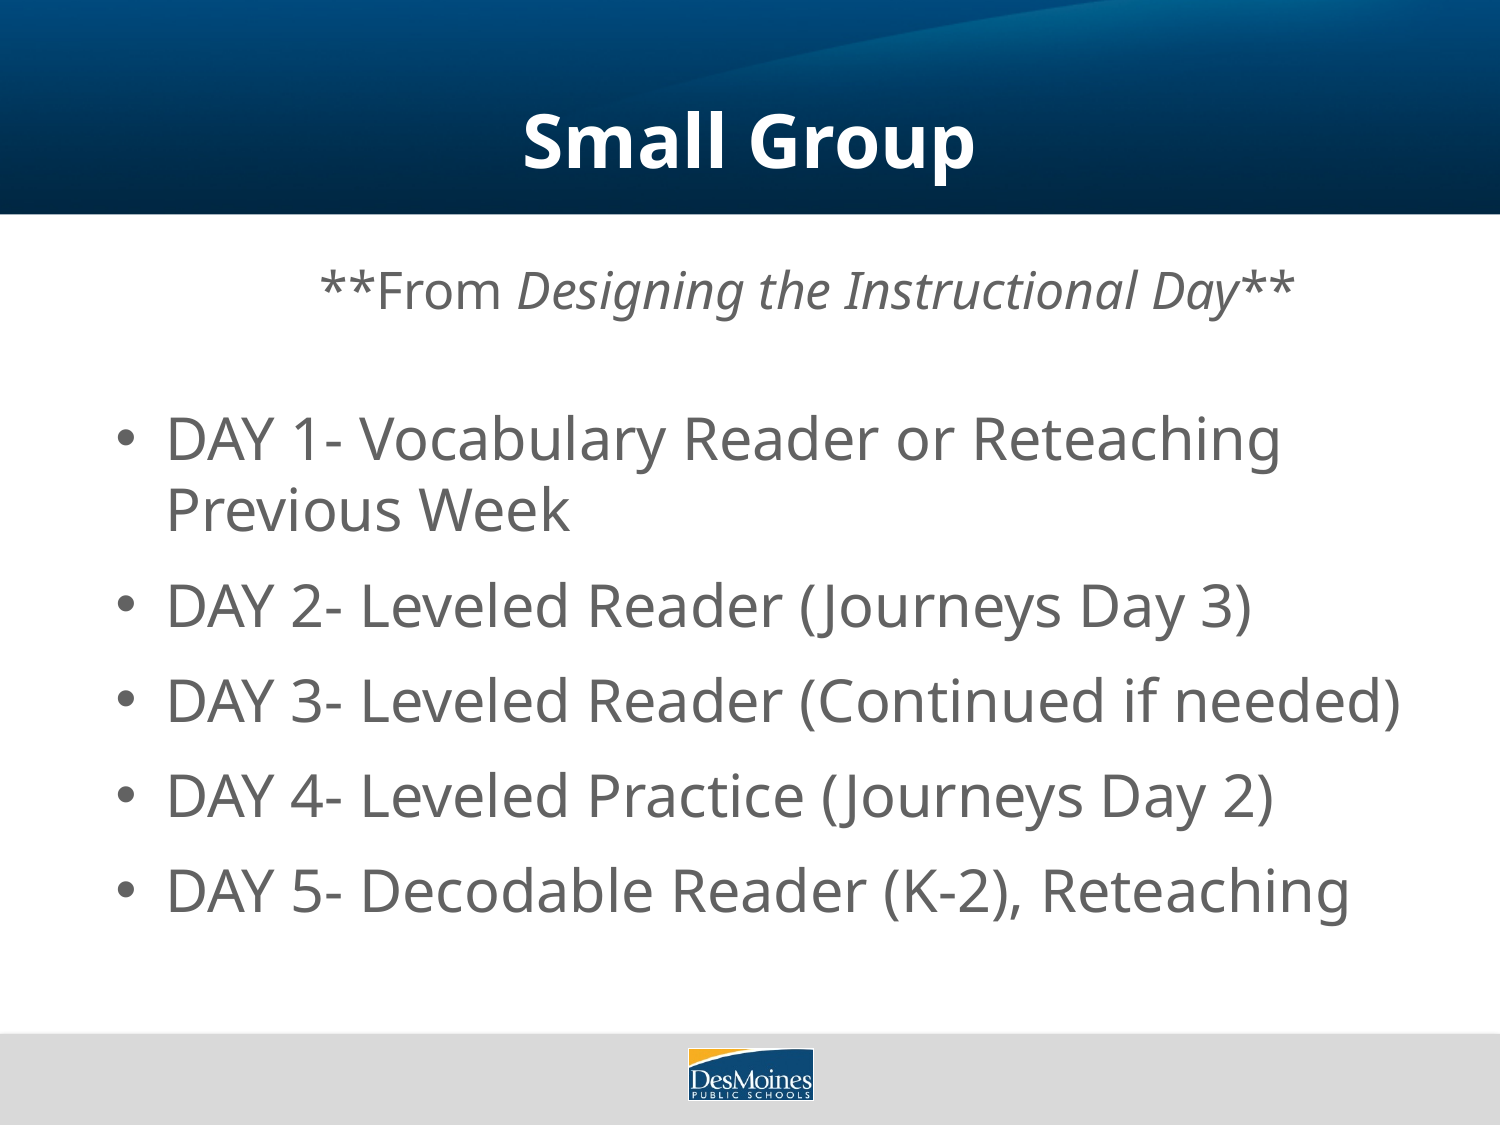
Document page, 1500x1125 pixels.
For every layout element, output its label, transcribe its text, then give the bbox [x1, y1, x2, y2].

picture [689, 1049, 813, 1100]
list **From Designing the Instructional Day** DAY 1- Vocabulary Reader or Reteaching Previous Week DAY 2- Leveled Reader (Journeys Day 3) DAY 3- Leveled Reader (Continued if needed) DAY 4- Leveled Practice (Journeys Day 2) DAY 5- Decodable Reader (K-2), Reteaching [99, 249, 1450, 993]
title Small Group [75, 45, 1425, 233]
picture [0, 0, 1500, 1033]
